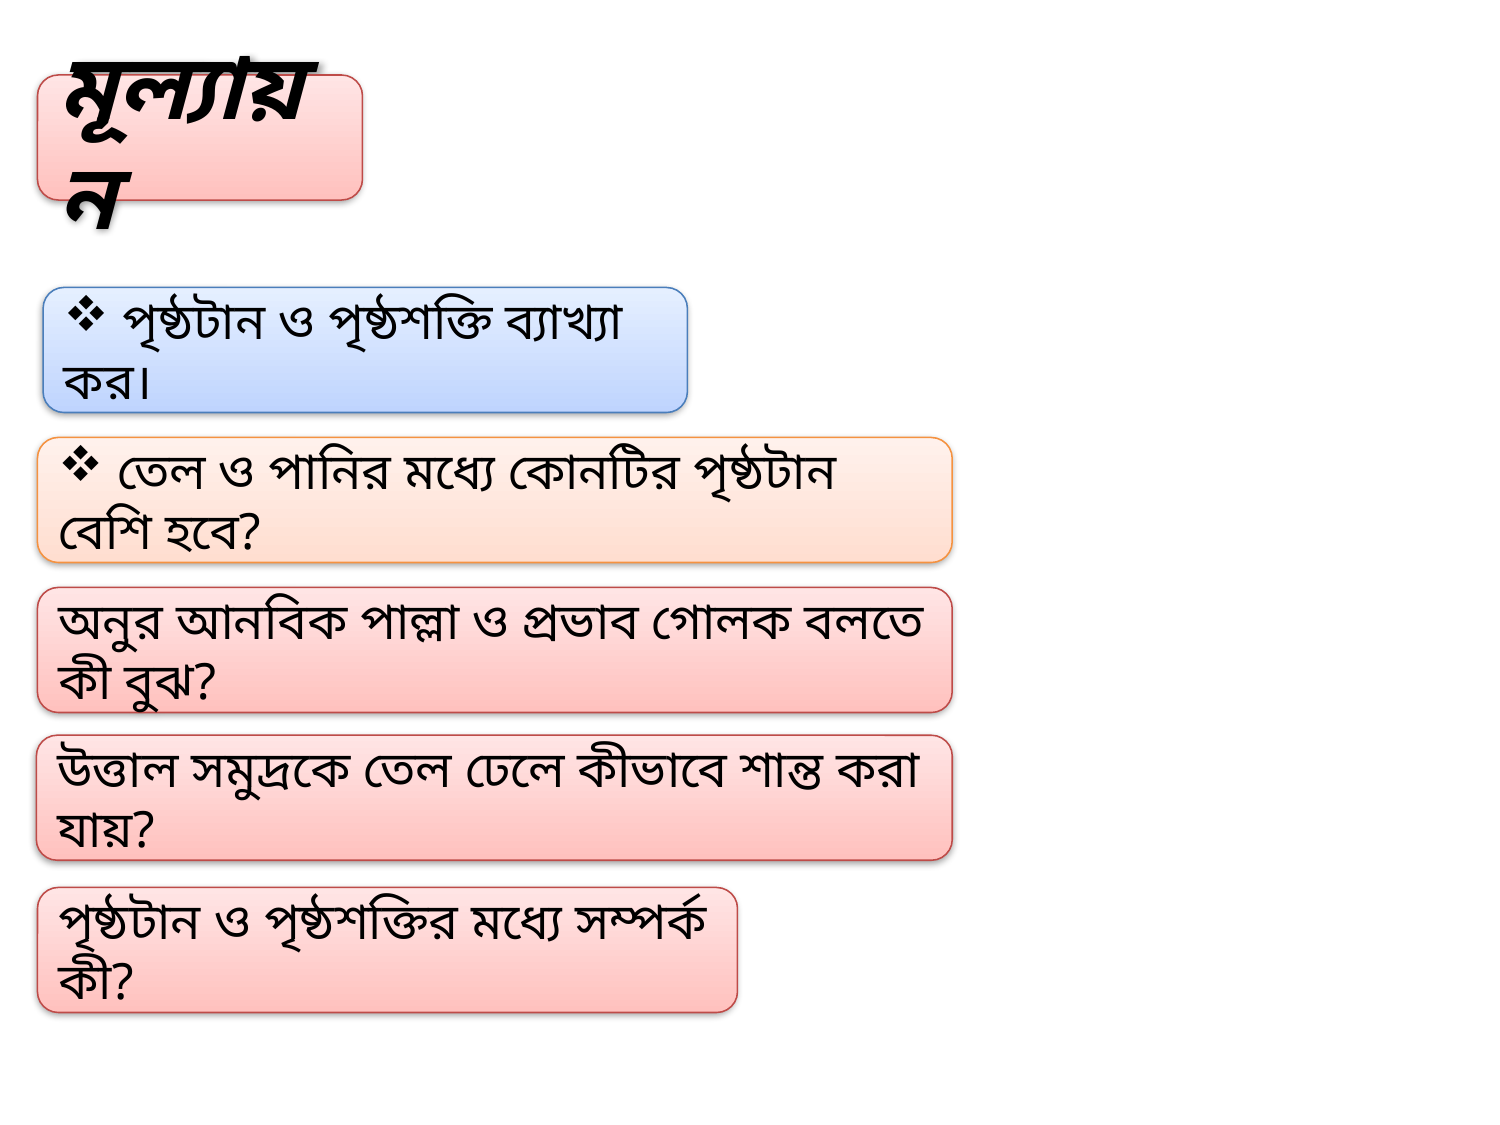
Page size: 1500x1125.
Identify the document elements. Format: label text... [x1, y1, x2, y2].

text_box পৃষ্ঠটান ও পৃষ্ঠশক্তির মধ্যে সম্পর্ক কী? [36, 886, 739, 1014]
text_box উত্তাল সমুদ্রকে তেল ঢেলে কীভাবে শান্ত করা যায়? [35, 734, 954, 862]
text_box অনুর আনবিক পাল্লা ও প্রভাব গোলক বলতে কী বুঝ? [36, 586, 953, 714]
text_box তেল ও পানির মধ্যে কোনটির পৃষ্ঠটান বেশি হবে? [36, 436, 953, 564]
text_box মূল্যায়ন [36, 74, 364, 201]
text_box পৃষ্ঠটান ও পৃষ্ঠশক্তি ব্যাখ্যা কর। [42, 286, 689, 414]
